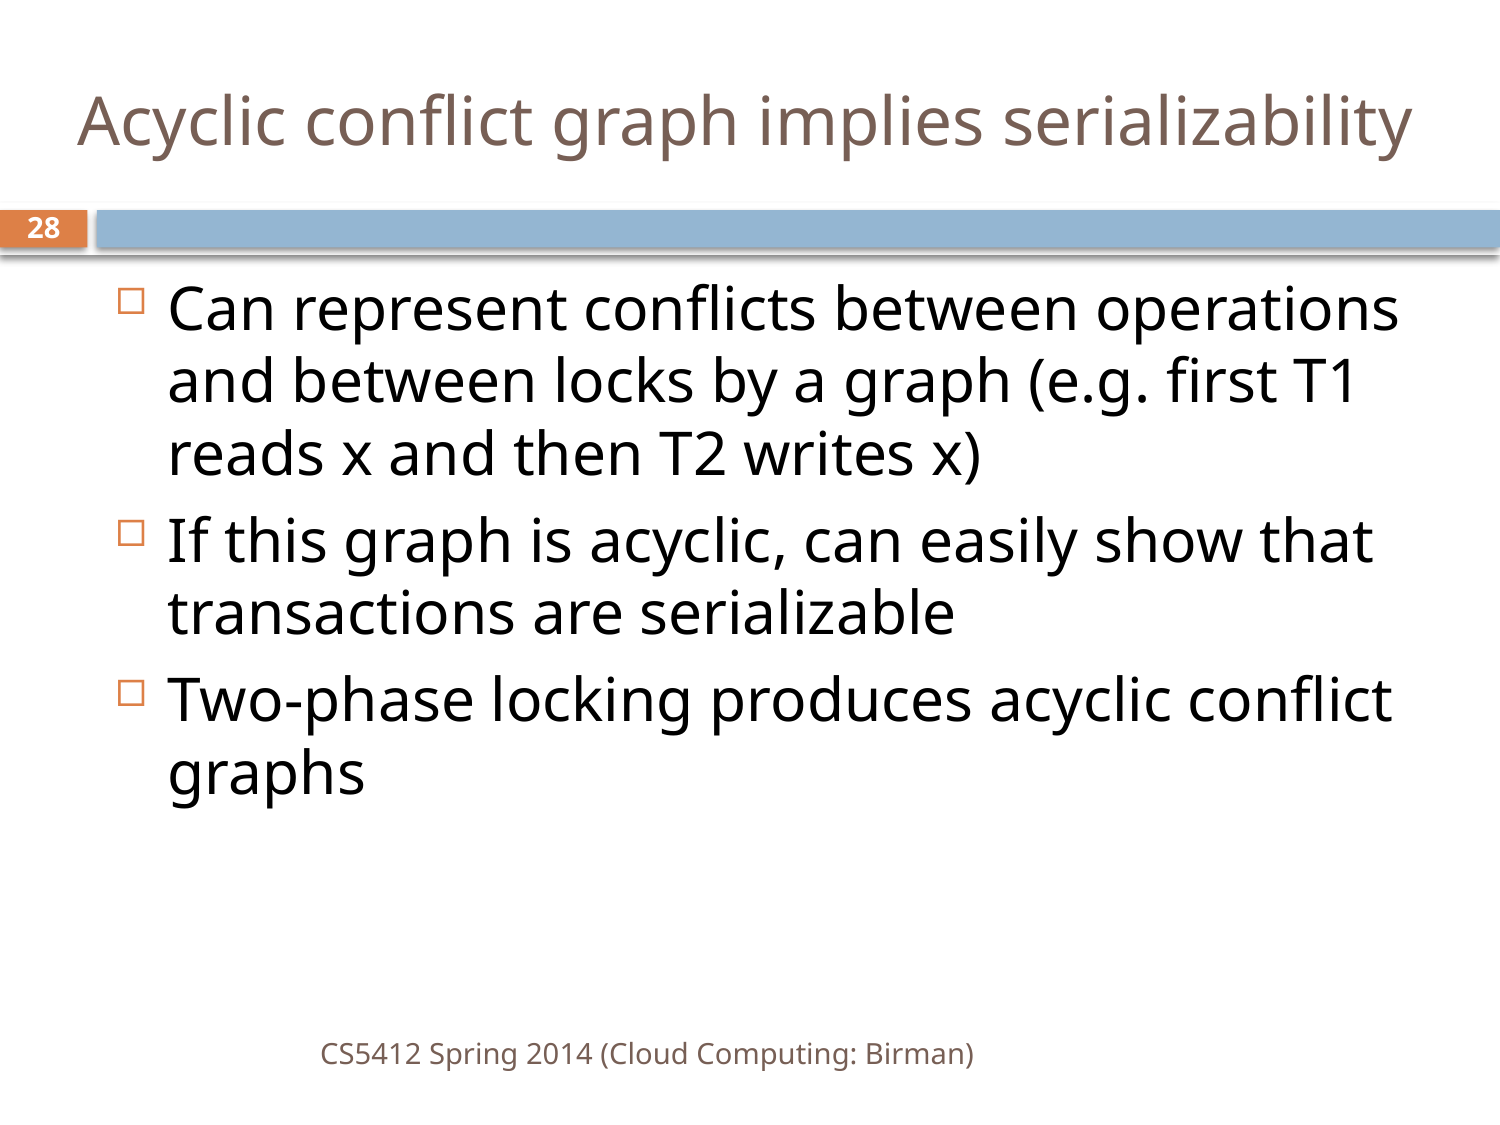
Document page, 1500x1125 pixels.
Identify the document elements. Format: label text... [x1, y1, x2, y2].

footer CS5412 Spring 2014 (Cloud Computing: Birman) [99, 1024, 990, 1085]
title Acyclic conflict graph implies serializability [62, 37, 1500, 200]
list Can represent conflicts between operations and between locks by a graph (e.g. first T1 reads x and then T2 writes x) If this graph is acyclic, can easily show that transactions are serializable Two-phase locking produces acyclic conflict graphs [100, 262, 1438, 1005]
slide_number 28 [0, 208, 88, 249]
